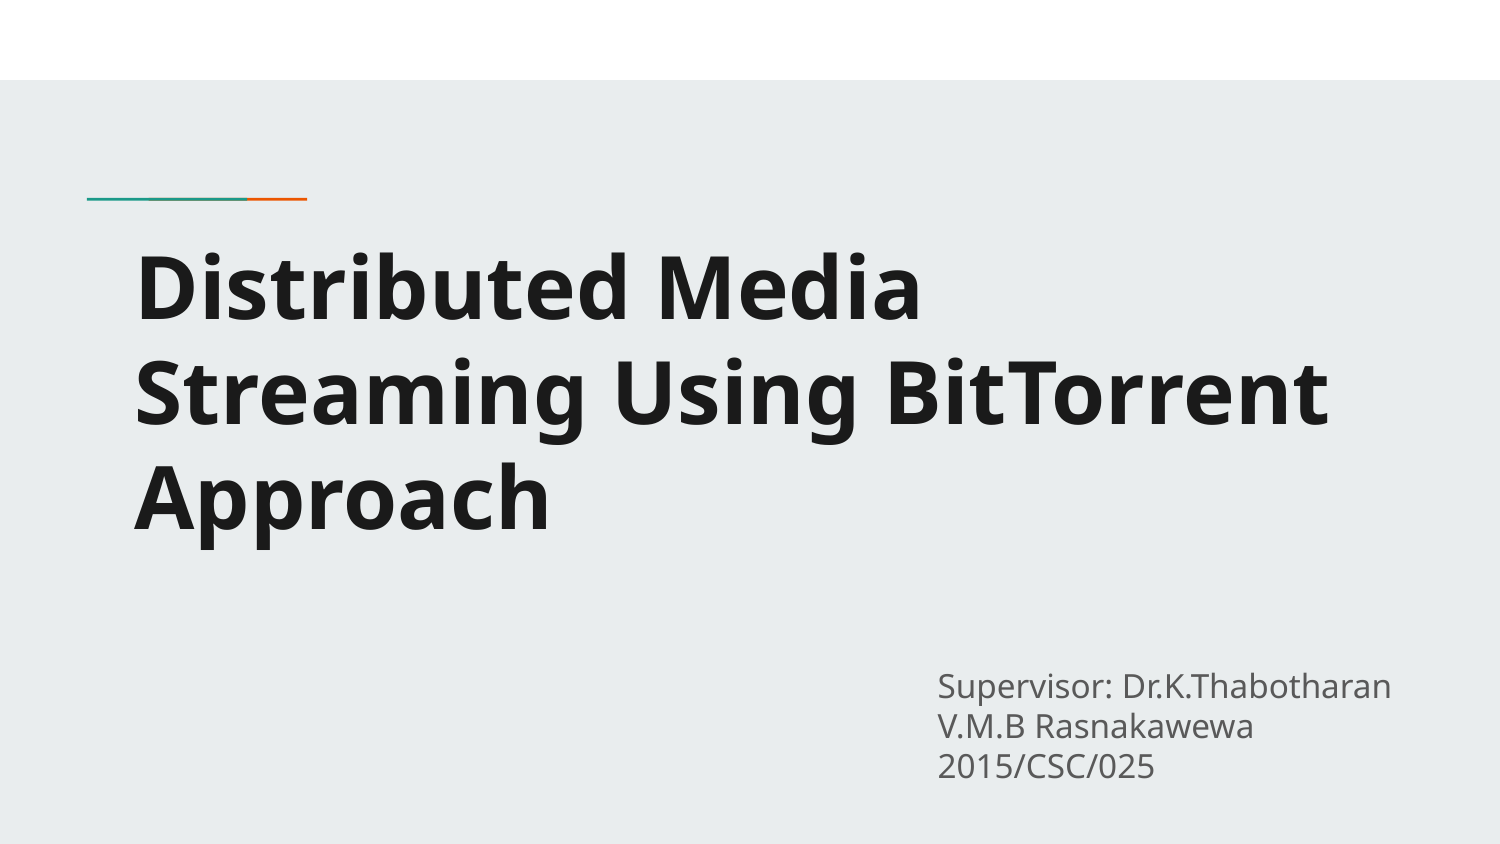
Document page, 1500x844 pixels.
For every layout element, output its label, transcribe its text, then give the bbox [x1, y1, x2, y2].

subtitle Supervisor: Dr.K.Thabotharan V.M.B Rasnakawewa 2015/CSC/025 [922, 650, 1500, 740]
title Distributed Media Streaming Using BitTorrent Approach [119, 216, 1381, 490]
